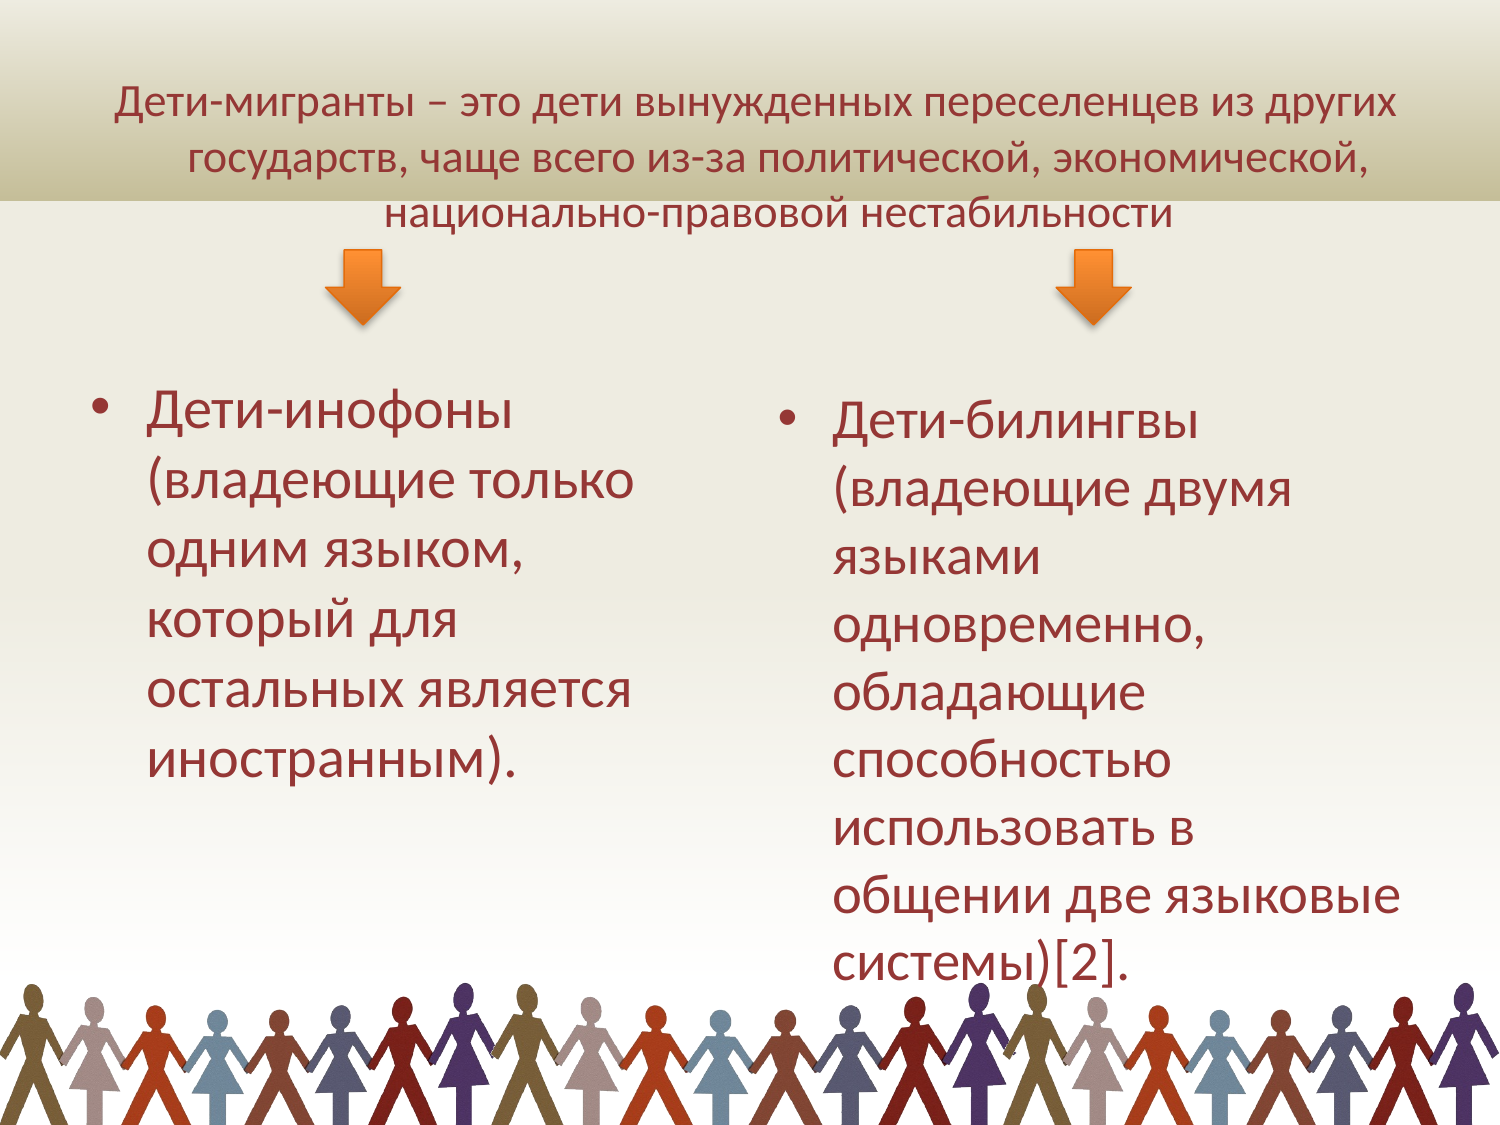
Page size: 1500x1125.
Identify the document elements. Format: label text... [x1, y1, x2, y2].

list Дети-инофоны (владеющие только одним языком, который для остальных является иностранным). [75, 362, 738, 1005]
list Дети-билингвы (владеющие двумя языками одновременно, обладающие способностью использовать в общении две языковые системы)[2]. [762, 375, 1425, 1005]
text_box [324, 249, 402, 326]
picture [0, 981, 1500, 1125]
text_box [1055, 249, 1132, 326]
title Дети-мигранты – это дети вынужденных переселенцев из других государств, чаще всего из-за политической, экономической, национально-правовой нестабильности [24, 62, 1488, 300]
